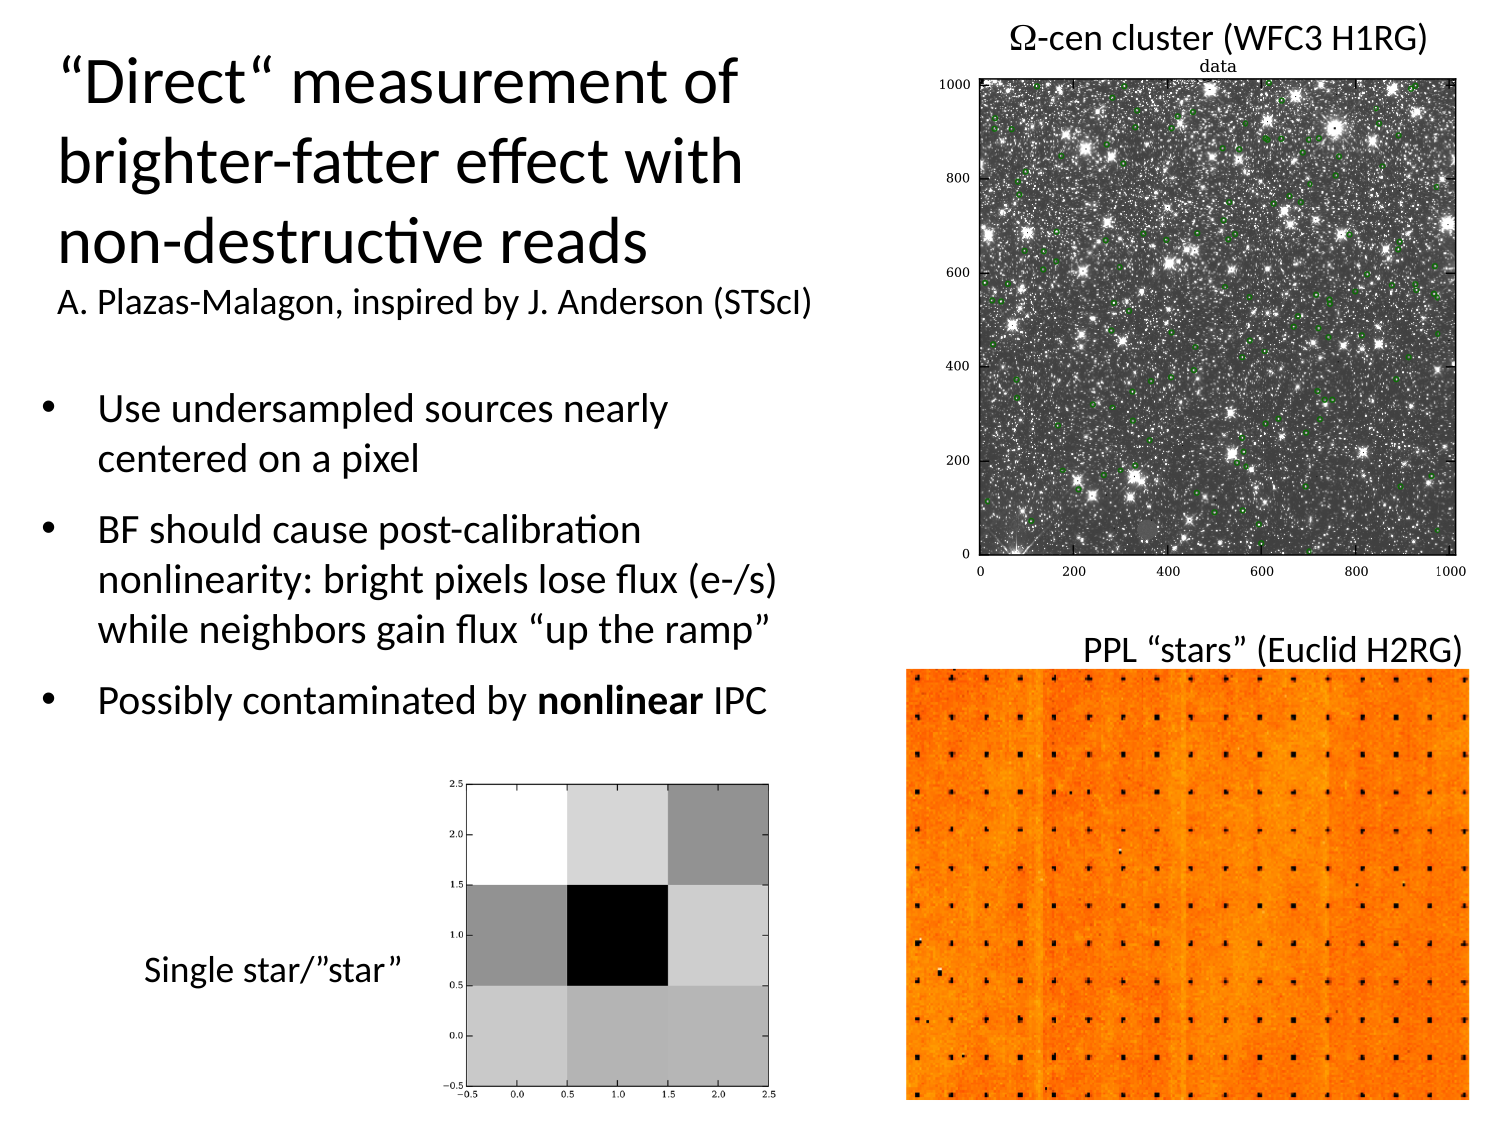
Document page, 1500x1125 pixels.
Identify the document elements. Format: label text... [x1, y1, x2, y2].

picture [891, 653, 1480, 1123]
title “Direct“ measurement of brighter-fatter effect with non-destructive reads A. Plazas-Malagon, inspired by J. Anderson (STScI) [41, 85, 857, 274]
text_box Single star/”star” [129, 937, 419, 998]
text_box W-cen cluster (WFC3 H1RG) [994, 5, 1444, 38]
text_box PPL “stars” (Euclid H2RG) [1068, 617, 1479, 652]
picture [436, 771, 790, 1108]
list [925, 39, 1500, 609]
list Use undersampled sources nearly centered on a pixel BF should cause post-calibration nonlinearity: bright pixels lose flux (e-/s) while neighbors gain flux “up the ramp” Possibly contaminated by nonlinear IPC [26, 373, 824, 773]
